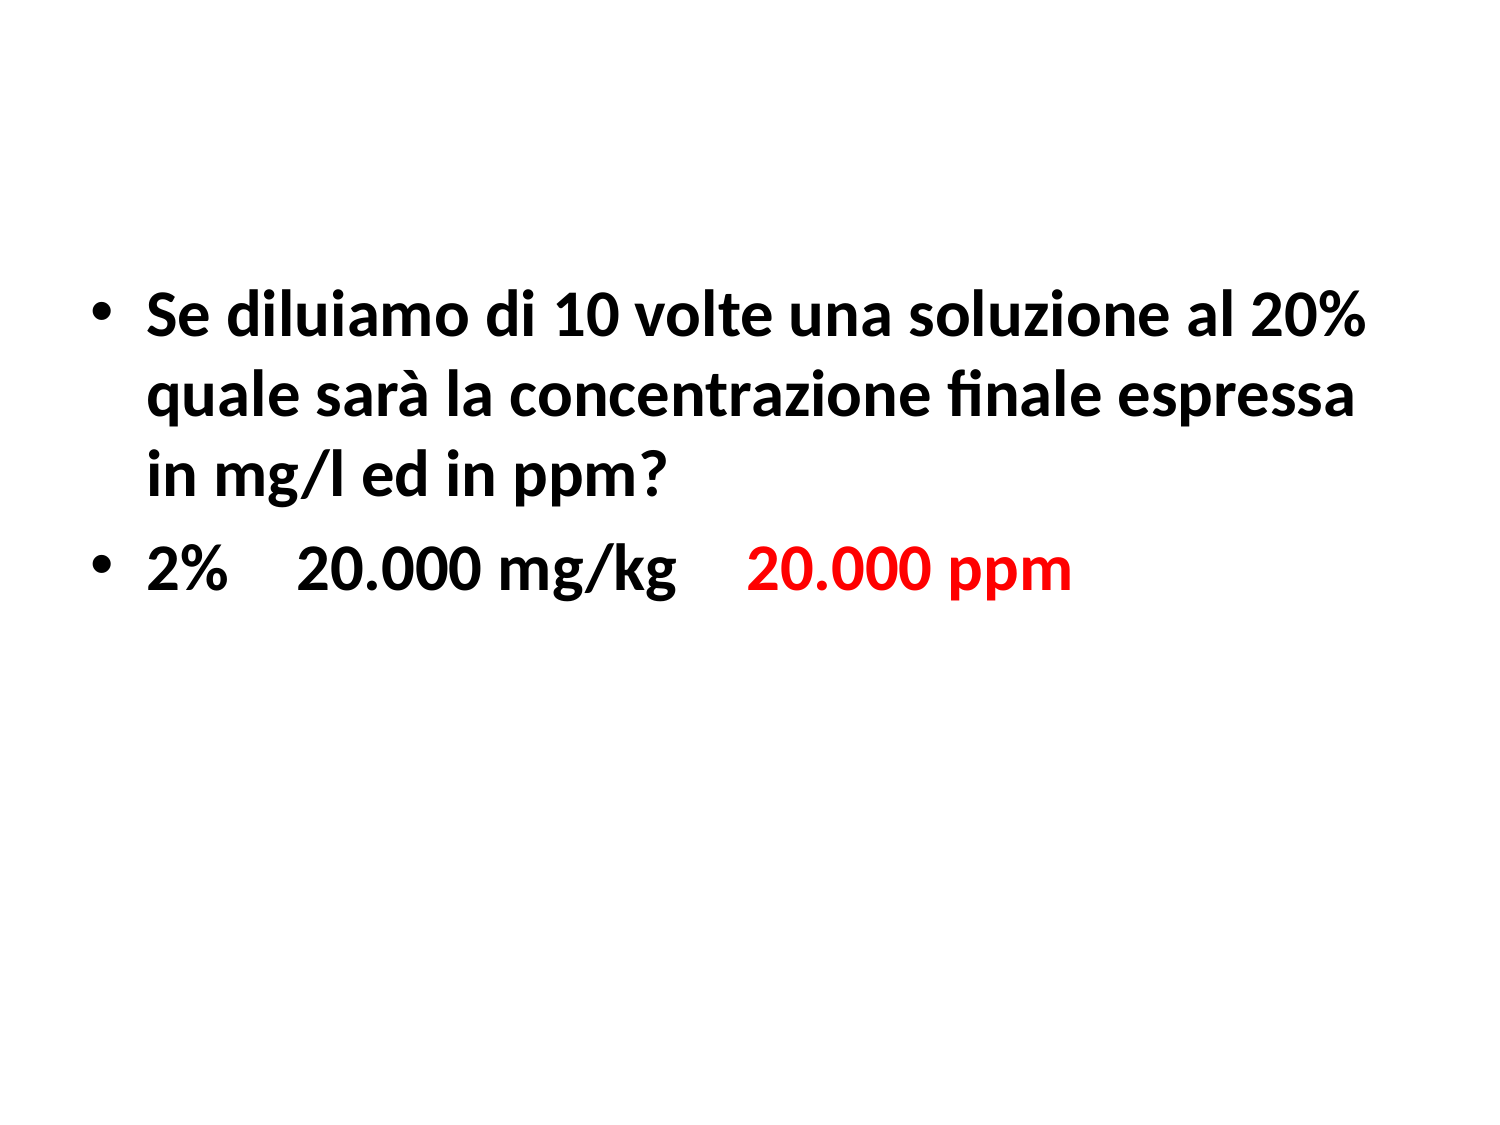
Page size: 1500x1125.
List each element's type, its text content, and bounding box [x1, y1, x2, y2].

list Se diluiamo di 10 volte una soluzione al 20% quale sarà la concentrazione finale espressa in mg/l ed in ppm? 2% 20.000 mg/kg 20.000 ppm [75, 262, 1425, 1005]
